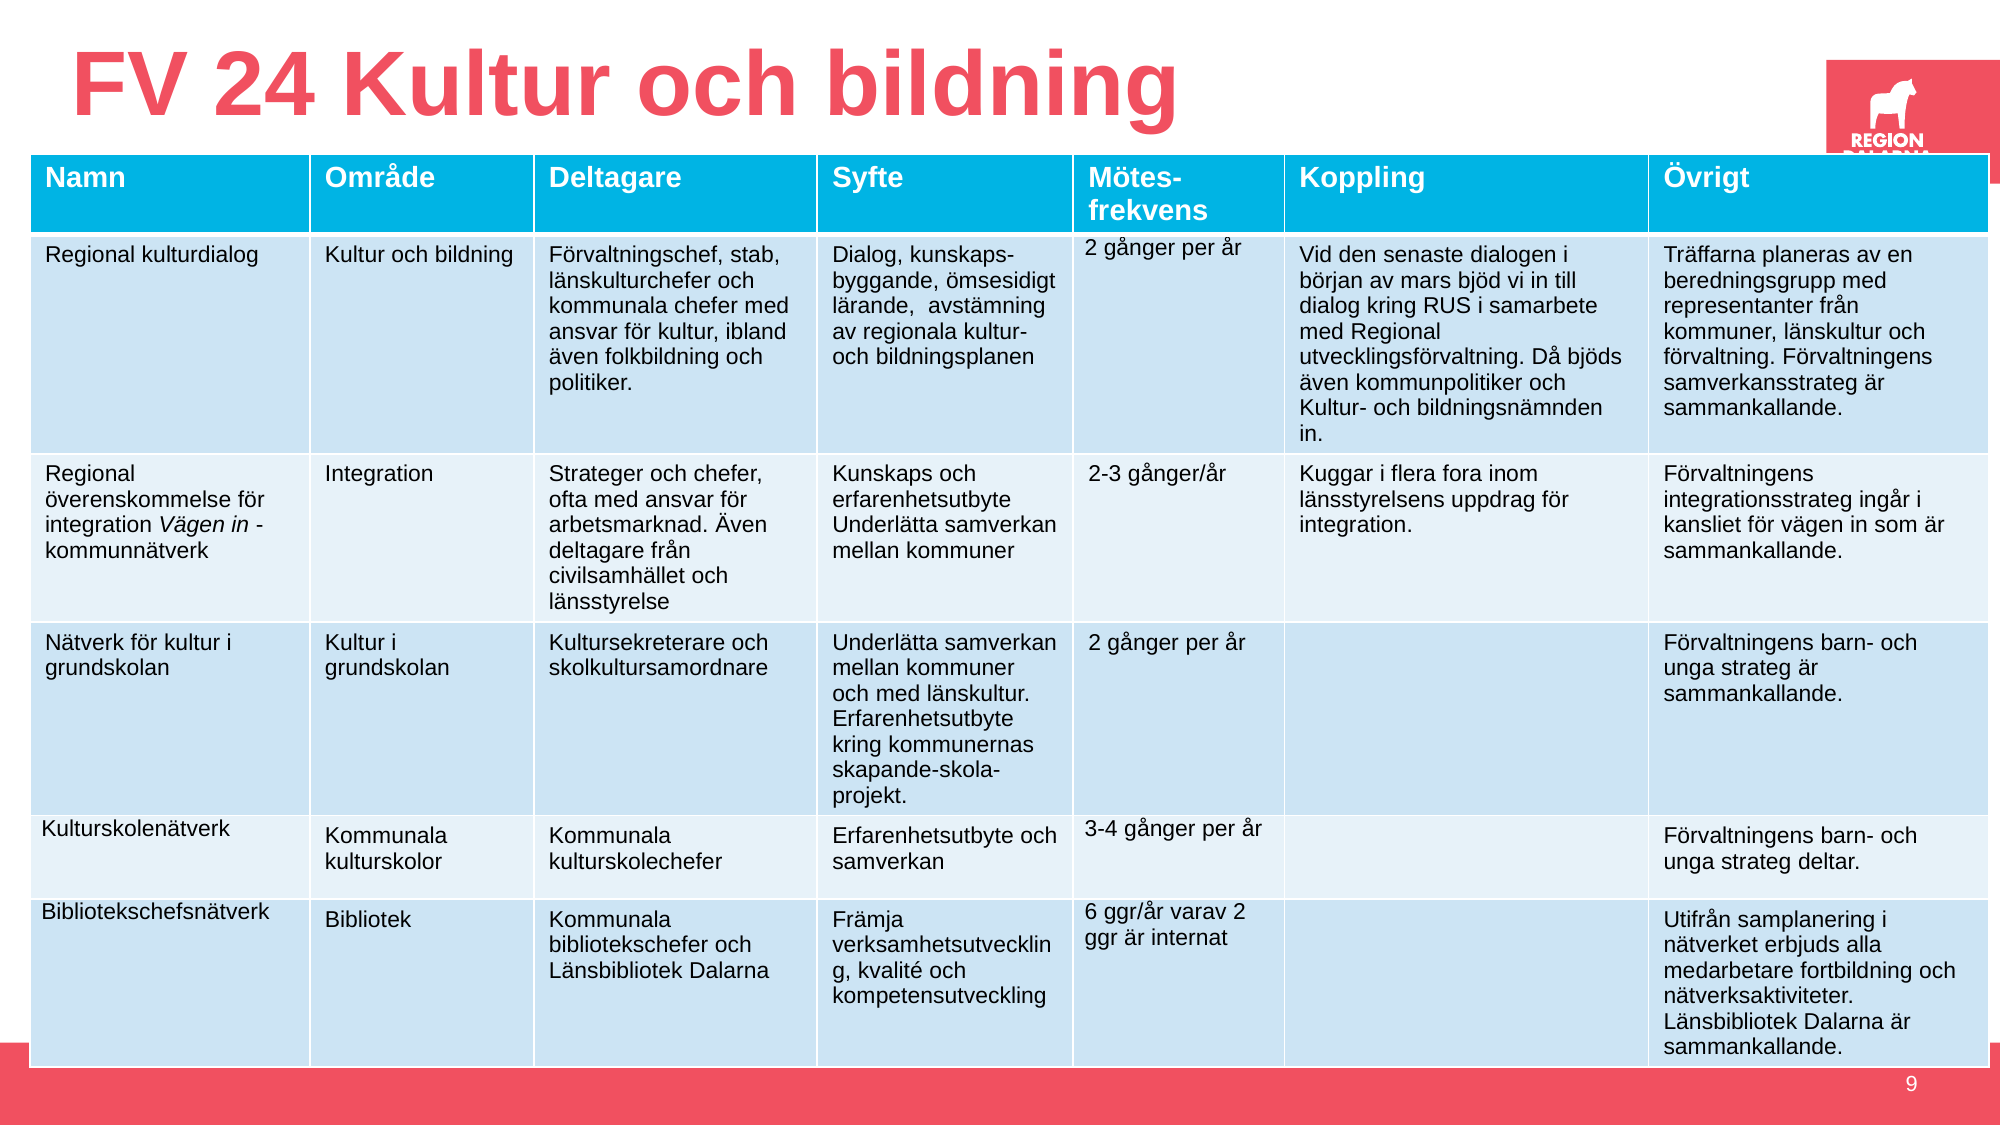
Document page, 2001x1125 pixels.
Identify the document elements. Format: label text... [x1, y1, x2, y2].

table_header Övrigt [1649, 155, 1988, 232]
table_cell [1285, 816, 1648, 898]
table_cell Nätverk för kultur i grundskolan [31, 623, 309, 815]
table_cell Underlätta samverkan mellan kommuner och med länskultur. Erfarenhetsutbyte kring kommunernas skapande-skola-projekt. [818, 623, 1072, 815]
table_cell Regional kulturdialog [31, 237, 309, 453]
slide_number [67, 1068, 518, 1124]
title FV 24 Kultur och bildning [56, 0, 1799, 153]
table_cell Bibliotek [311, 900, 533, 1066]
table_cell Integration [311, 455, 533, 621]
table_cell Bibliotekschefsnätverk [31, 900, 309, 1066]
table_header Område [311, 155, 533, 232]
table_cell Främja verksamhetsutveckling, kvalité och kompetensutveckling [818, 900, 1072, 1066]
table_cell Vid den senaste dialogen i början av mars bjöd vi in till dialog kring RUS i samarbete med Regional utvecklingsförvaltning. Då bjöds även kommunpolitiker och Kultur- och bildningsnämnden in. [1285, 237, 1648, 453]
table_cell Kommunala kulturskolor [311, 816, 533, 898]
table_cell 2 gånger per år [1074, 237, 1284, 453]
table_cell 2 gånger per år [1074, 623, 1284, 815]
table_cell Kultursekreterare och skolkultursamordnare [535, 623, 816, 815]
table_cell [1285, 900, 1648, 1066]
table_cell Kuggar i flera fora inom länsstyrelsens uppdrag för integration. [1285, 455, 1648, 621]
table_cell 3-4 gånger per år [1074, 816, 1284, 898]
table_cell Förvaltningschef, stab, länskulturchefer och kommunala chefer med ansvar för kultur, ibland även folkbildning och politiker. [535, 237, 816, 453]
table_cell Kommunala bibliotekschefer och Länsbibliotek Dalarna [535, 900, 816, 1066]
table_cell Förvaltningens integrationsstrateg ingår i kansliet för vägen in som är sammankallande. [1649, 455, 1988, 621]
table_cell Kultur i grundskolan [311, 623, 533, 815]
table_cell 6 ggr/år varav 2 ggr är internat [1074, 900, 1284, 1066]
slide_number 9 [1482, 1068, 1933, 1124]
table_cell Strateger och chefer, ofta med ansvar för arbetsmarknad. Även deltagare från civilsamhället och länsstyrelse [535, 455, 816, 621]
table_header Syfte [818, 155, 1072, 232]
table_header Koppling [1285, 155, 1648, 232]
table_cell Dialog, kunskaps-byggande, ömsesidigt lärande, avstämning av regionala kultur- och bildningsplanen [818, 237, 1072, 453]
table_cell 2-3 gånger/år [1074, 455, 1284, 621]
table_cell Utifrån samplanering i nätverket erbjuds alla medarbetare fortbildning och nätverksaktiviteter. Länsbibliotek Dalarna är sammankallande. [1649, 900, 1988, 1066]
table_cell Regional överenskommelse för integration Vägen in - kommunnätverk [31, 455, 309, 621]
table_cell [1285, 623, 1648, 815]
table_cell Förvaltningens barn- och unga strateg deltar. [1649, 816, 1988, 898]
table_cell Träffarna planeras av en beredningsgrupp med representanter från kommuner, länskultur och förvaltning. Förvaltningens samverkansstrateg är sammankallande. [1649, 237, 1988, 453]
table_cell Kultur och bildning [311, 237, 533, 453]
table_cell Erfarenhetsutbyte och samverkan [818, 816, 1072, 898]
table_header Deltagare [535, 155, 816, 232]
table_cell Kulturskolenätverk [31, 816, 309, 898]
table_cell Förvaltningens barn- och unga strateg är sammankallande. [1649, 623, 1988, 815]
table_header Mötes-frekvens [1074, 155, 1284, 232]
table_header Namn [31, 155, 309, 232]
table_cell Kunskaps och erfarenhetsutbyte Underlätta samverkan mellan kommuner [818, 455, 1072, 621]
table_cell Kommunala kulturskolechefer [535, 816, 816, 898]
